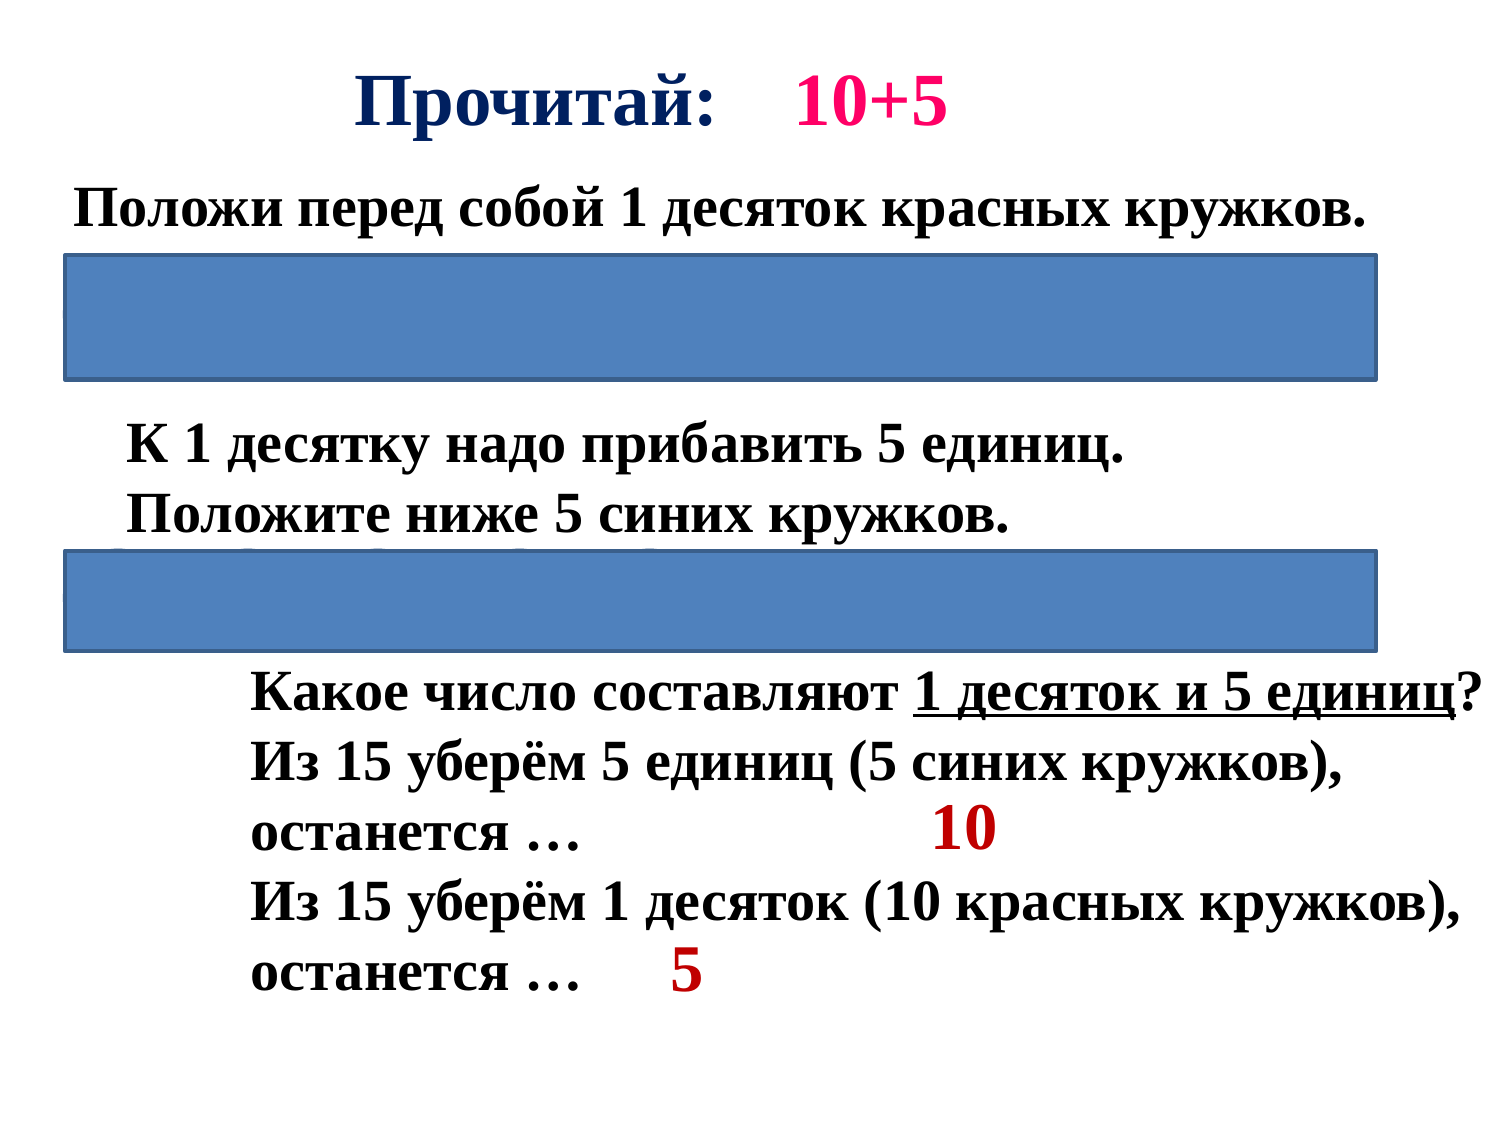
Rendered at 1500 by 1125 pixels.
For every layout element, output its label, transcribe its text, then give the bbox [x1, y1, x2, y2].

text_box Положи перед собой 1 десяток красных кружков. [58, 160, 1385, 246]
text_box Какое число составляют 1 десяток и 5 единиц? Из 15 уберём 5 единиц (5 синих кружков), останется … Из 15 уберём 1 десяток (10 красных кружков), останется … [236, 645, 1500, 1010]
text_box [64, 550, 1376, 652]
text_box [75, 45, 1425, 233]
text_box 5 [655, 916, 719, 1012]
text_box [64, 255, 1376, 380]
text_box 10 [915, 775, 1013, 870]
text_box Прочитай: 10+5 [339, 42, 964, 148]
text_box К 1 десятку надо прибавить 5 единиц. Положите ниже 5 синих кружков. [112, 397, 1365, 550]
